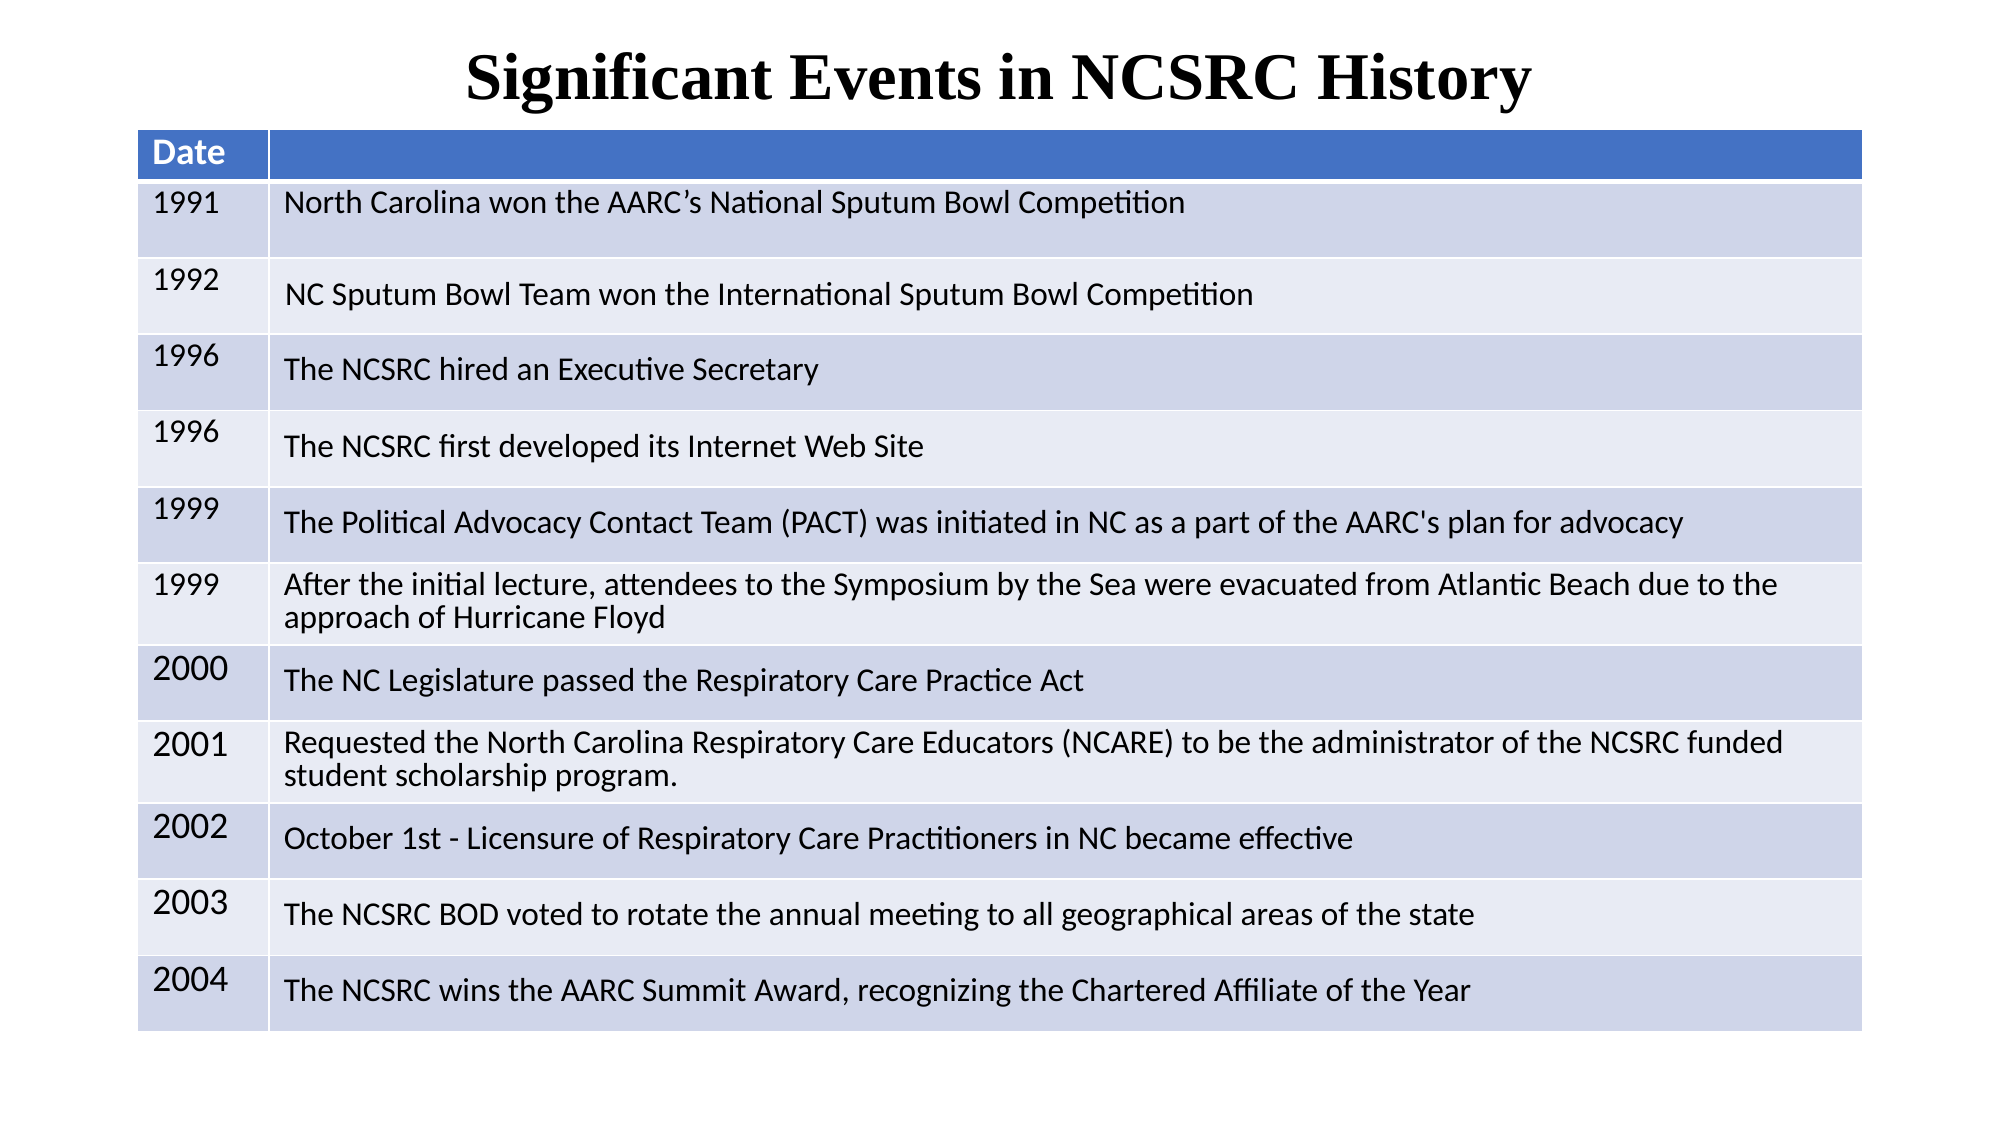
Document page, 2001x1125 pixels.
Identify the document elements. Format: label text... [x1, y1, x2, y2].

table_cell The NCSRC wins the AARC Summit Award, recognizing the Chartered Affiliate of the Year [270, 956, 1862, 1031]
table_header [270, 130, 1862, 179]
table_header Date [138, 130, 268, 179]
table_cell 1996 [138, 411, 268, 486]
table_cell 2003 [138, 880, 268, 955]
table_cell 1992 [138, 259, 268, 333]
title Significant Events in NCSRC History [137, 30, 1863, 125]
table_cell The Political Advocacy Contact Team (PACT) was initiated in NC as a part of the AARC's plan for advocacy [270, 488, 1862, 562]
table_cell October 1st - Licensure of Respiratory Care Practitioners in NC became effective [270, 804, 1862, 878]
table_cell 2002 [138, 804, 268, 878]
table_cell 2000 [138, 646, 268, 720]
table_cell After the initial lecture, attendees to the Symposium by the Sea were evacuated from Atlantic Beach due to the approach of Hurricane Floyd [270, 564, 1862, 644]
table_cell The NCSRC first developed its Internet Web Site [270, 411, 1862, 486]
table_cell Requested the North Carolina Respiratory Care Educators (NCARE) to be the administrator of the NCSRC funded student scholarship program. [270, 722, 1862, 802]
table_cell 1991 [138, 184, 268, 257]
table_cell The NCSRC hired an Executive Secretary [270, 335, 1862, 410]
table_cell The NCSRC BOD voted to rotate the annual meeting to all geographical areas of the state [270, 880, 1862, 955]
table_cell North Carolina won the AARC’s National Sputum Bowl Competition [270, 184, 1862, 257]
table_cell The NC Legislature passed the Respiratory Care Practice Act [270, 646, 1862, 720]
table_cell 2004 [138, 956, 268, 1031]
table_cell 1999 [138, 488, 268, 562]
table_cell 1996 [138, 335, 268, 410]
table_cell 2001 [138, 722, 268, 802]
table_cell 1999 [138, 564, 268, 644]
table_cell NC Sputum Bowl Team won the International Sputum Bowl Competition [270, 259, 1862, 333]
